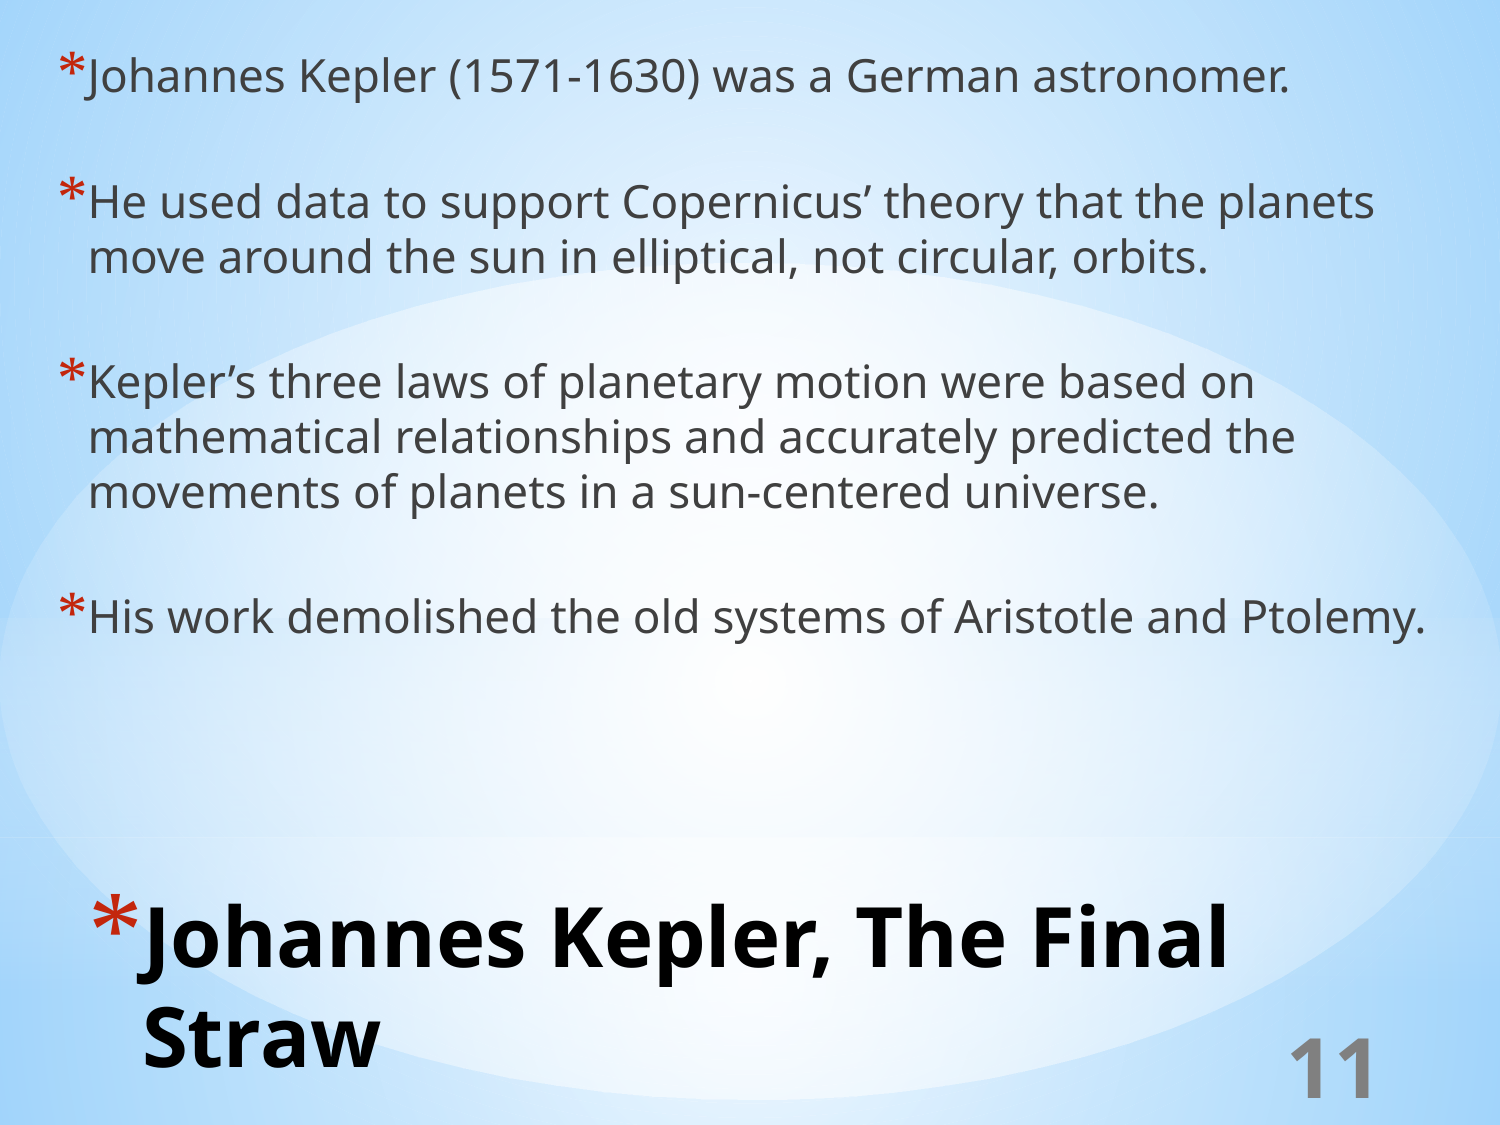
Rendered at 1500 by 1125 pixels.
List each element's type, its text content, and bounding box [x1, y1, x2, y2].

slide_number 11 [1184, 1042, 1485, 1103]
title Johannes Kepler, The Final Straw [74, 876, 1465, 1065]
list Johannes Kepler (1571-1630) was a German astronomer. He used data to support Copernicus’ theory that the planets move around the sun in elliptical, not circular, orbits. Kepler’s three laws of planetary motion were based on mathematical relationships and accurately predicted the movements of planets in a sun-centered universe. His work demolished the old systems of Aristotle and Ptolemy. [35, 39, 1448, 690]
